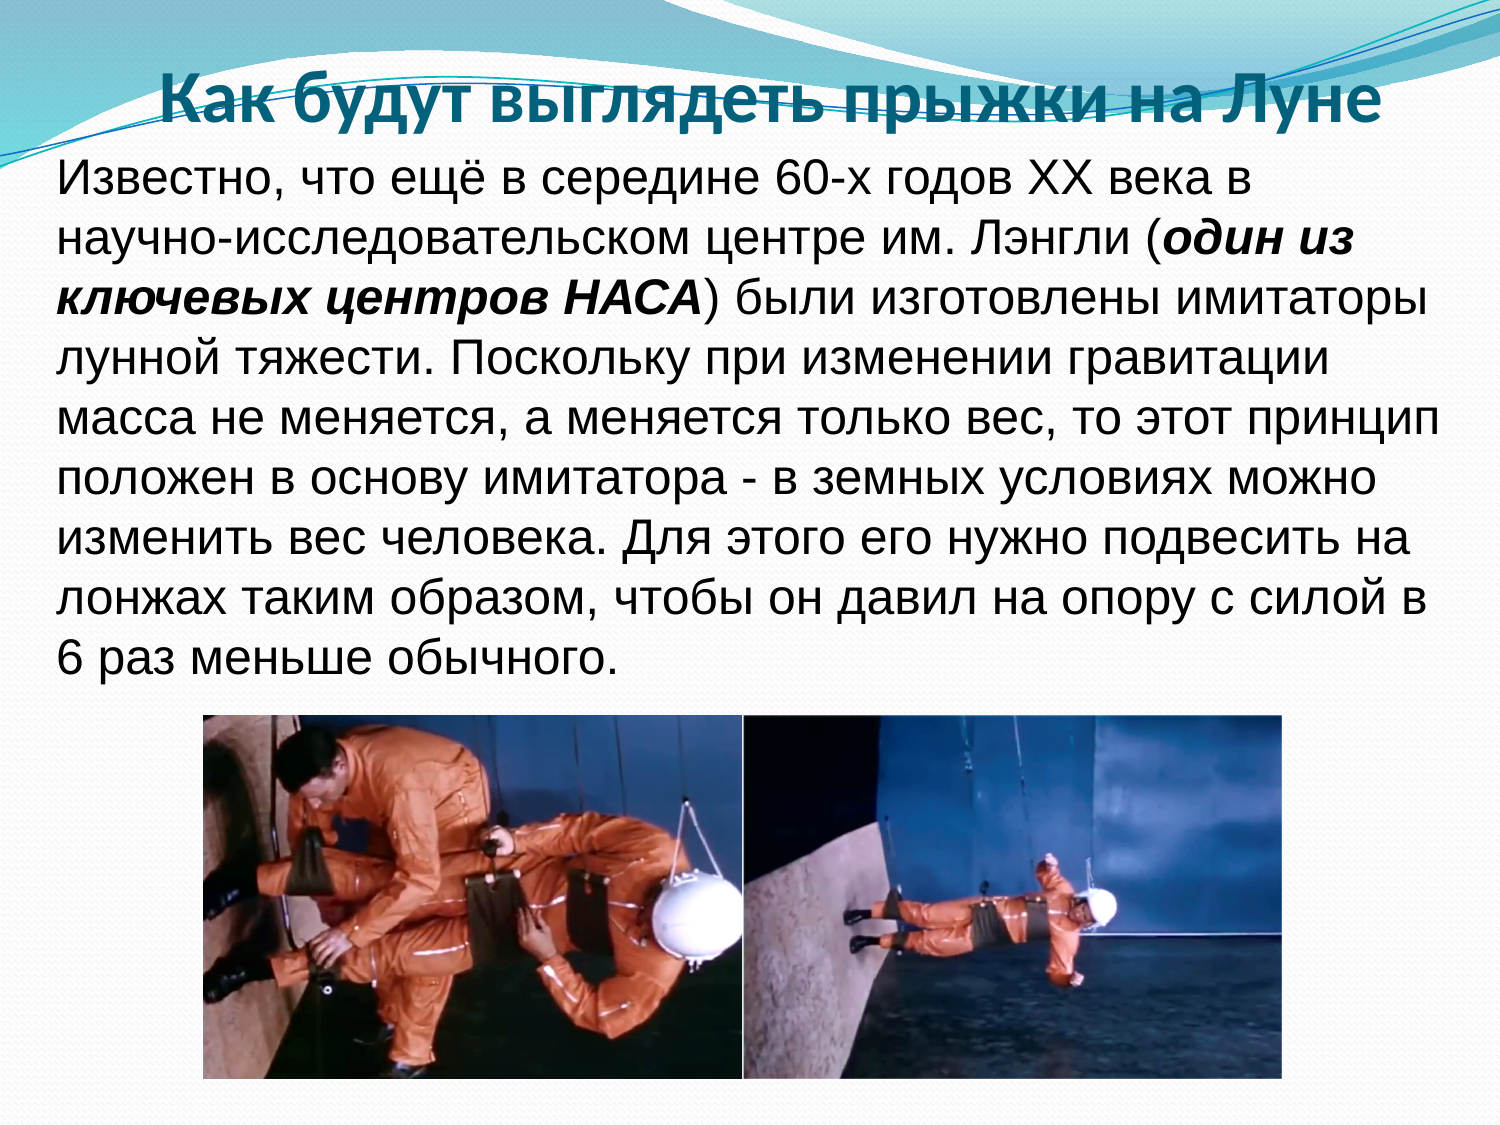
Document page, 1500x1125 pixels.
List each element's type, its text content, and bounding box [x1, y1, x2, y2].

list Известно, что ещё в середине 60-х годов ХХ века в научно-исследовательском центре им. Лэнгли (один из ключевых центров НАСА) были изготовлены имитаторы лунной тяжести. Поскольку при изменении гравитации масса не меняется, а меняется только вес, то этот принцип положен в основу имитатора - в земных условиях можно изменить вес человека. Для этого его нужно подвесить на лонжах таким образом, чтобы он давил на опору с силой в 6 раз меньше обычного. [41, 137, 1459, 764]
title Как будут выглядеть прыжки на Луне [159, 75, 1394, 137]
picture [202, 715, 1282, 1079]
text_box [0, 0, 1500, 75]
